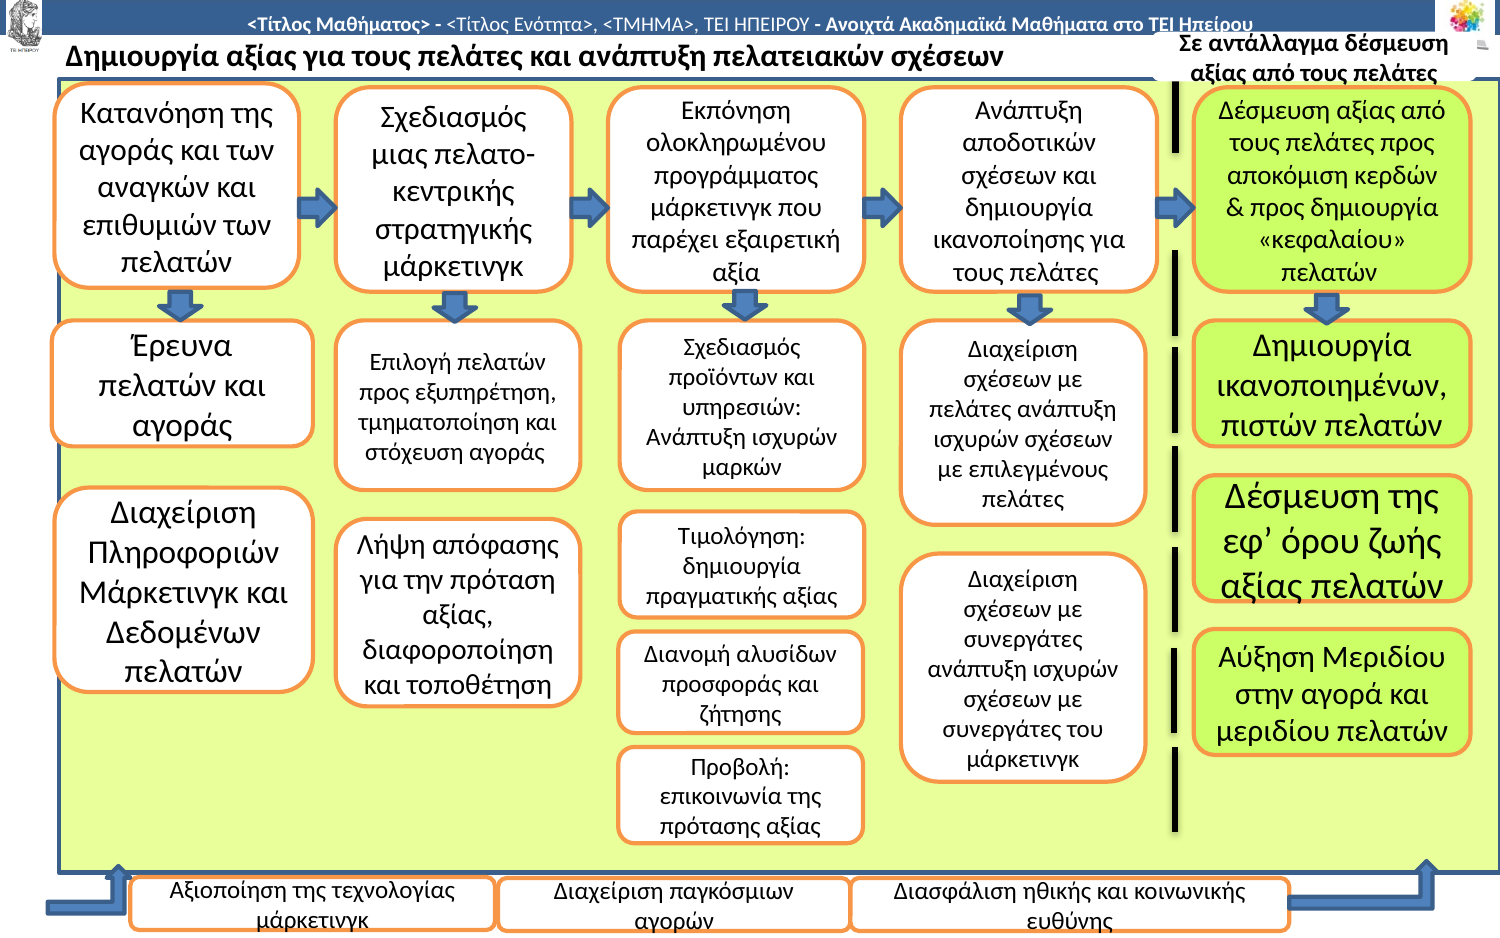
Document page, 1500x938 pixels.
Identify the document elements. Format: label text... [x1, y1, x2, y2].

text_box [296, 187, 338, 229]
text_box [721, 288, 769, 322]
text_box [1006, 293, 1054, 326]
text_box Ανάπτυξη αποδοτικών σχέσεων και δημιουργία ικανοποίησης για τους πελάτες [898, 85, 1160, 294]
text_box Δημιουργία ικανοποιημένων, πιστών πελατών [1191, 318, 1473, 449]
text_box Σχεδιασμός προϊόντων και υπηρεσιών: Ανάπτυξη ισχυρών μαρκών [617, 318, 867, 493]
text_box Δέσμευση της εφ’ όρου ζωής αξίας πελατών [1191, 473, 1473, 604]
text_box Σχεδιασμός μιας πελατο-κεντρικής στρατηγικής μάρκετινγκ [333, 85, 574, 294]
text_box [569, 187, 611, 229]
text_box Δημιουργία αξίας για τους πελάτες και ανάπτυξη πελατειακών σχέσεων [50, 41, 1060, 68]
text_box Διαχείριση σχέσεων με συνεργάτες ανάπτυξη ισχυρών σχέσεων με συνεργάτες του μάρκετινγκ [898, 551, 1148, 784]
picture [1435, 0, 1495, 52]
text_box Δέσμευση αξίας από τους πελάτες προς αποκόμιση κερδών & προς δημιουργία «κεφαλαίου» πελατών [1191, 85, 1473, 294]
text_box [862, 187, 903, 229]
picture [6, 0, 42, 54]
text_box Διαχείριση παγκόσμιων αγορών [495, 875, 850, 934]
text_box Προβολή: επικοινωνία της πρότασης αξίας [616, 744, 866, 846]
text_box Κατανόηση της αγοράς και των αναγκών και επιθυμιών των πελατών [52, 81, 302, 290]
text_box Λήψη απόφασης για την πρόταση αξίας, διαφοροποίηση και τοποθέτηση [333, 516, 583, 709]
text_box Τιμολόγηση: δημιουργία πραγματικής αξίας [617, 509, 867, 620]
text_box Διασφάλιση ηθικής και κοινωνικής ευθύνης [848, 875, 1292, 934]
text_box Διανομή αλυσίδων προσφοράς και ζήτησης [616, 629, 866, 736]
text_box [431, 291, 479, 324]
text_box [1303, 292, 1351, 326]
text_box [156, 289, 204, 323]
text_box Διαχείριση σχέσεων με πελάτες ανάπτυξη ισχυρών σχέσεων με επιλεγμένους πελάτες [898, 318, 1148, 527]
text_box Αύξηση Μεριδίου στην αγορά και μεριδίου πελατών [1191, 626, 1473, 758]
text_box Σε αντάλλαγμα δέσμευση αξίας από τους πελάτες [1149, 29, 1480, 84]
text_box Επιλογή πελατών προς εξυπηρέτηση, τμηματοποίηση και στόχευση αγοράς [333, 318, 583, 493]
text_box [57, 77, 1500, 875]
text_box Αξιοποίηση της τεχνολογίας μάρκετινγκ [128, 874, 497, 933]
text_box Εκπόνηση ολοκληρωμένου προγράμματος μάρκετινγκ που παρέχει εξαιρετική αξία [605, 85, 867, 294]
text_box [1154, 187, 1196, 229]
text_box Έρευνα πελατών και αγοράς [49, 318, 315, 449]
text_box Διαχείριση Πληροφοριών Μάρκετινγκ και Δεδομένων πελατών [52, 485, 316, 695]
text_box [1287, 858, 1441, 911]
text_box [45, 863, 133, 916]
